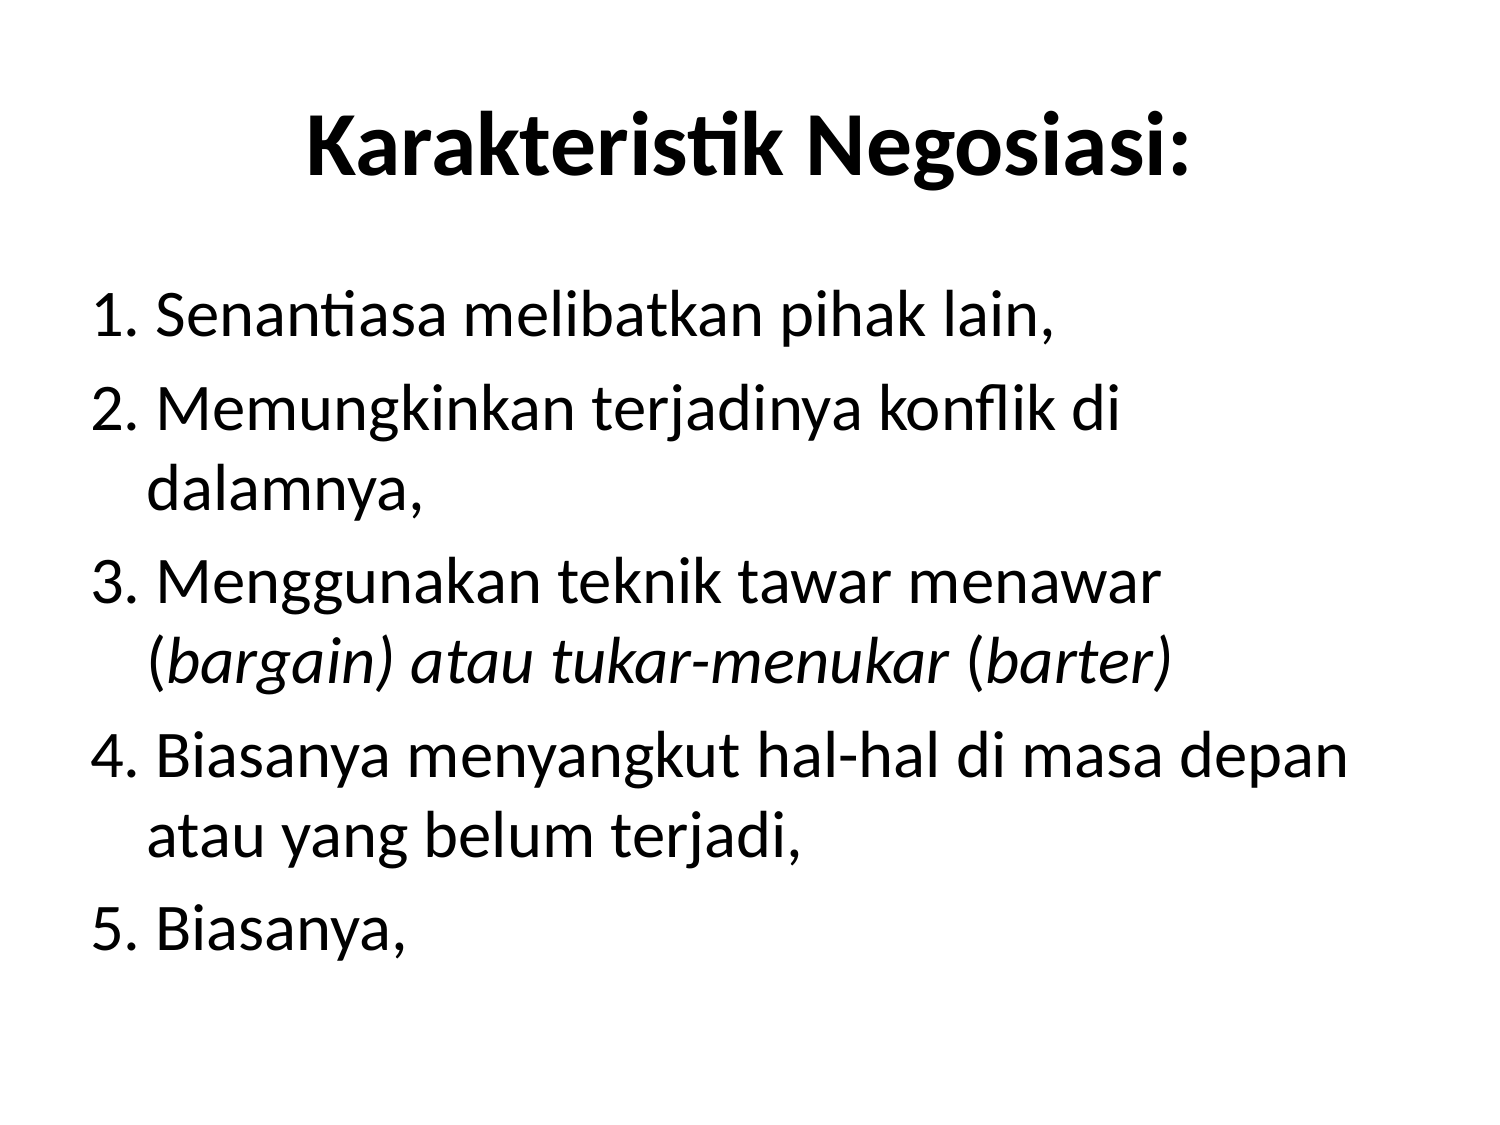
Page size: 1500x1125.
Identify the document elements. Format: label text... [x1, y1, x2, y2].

title Karakteristik Negosiasi: [75, 45, 1425, 233]
list 1. Senantiasa melibatkan pihak lain, 2. Memungkinkan terjadinya konflik di dalamnya, 3. Menggunakan teknik tawar menawar (bargain) atau tukar-menukar (barter) 4. Biasanya menyangkut hal-hal di masa depan atau yang belum terjadi, 5. Biasanya, [75, 262, 1425, 1005]
